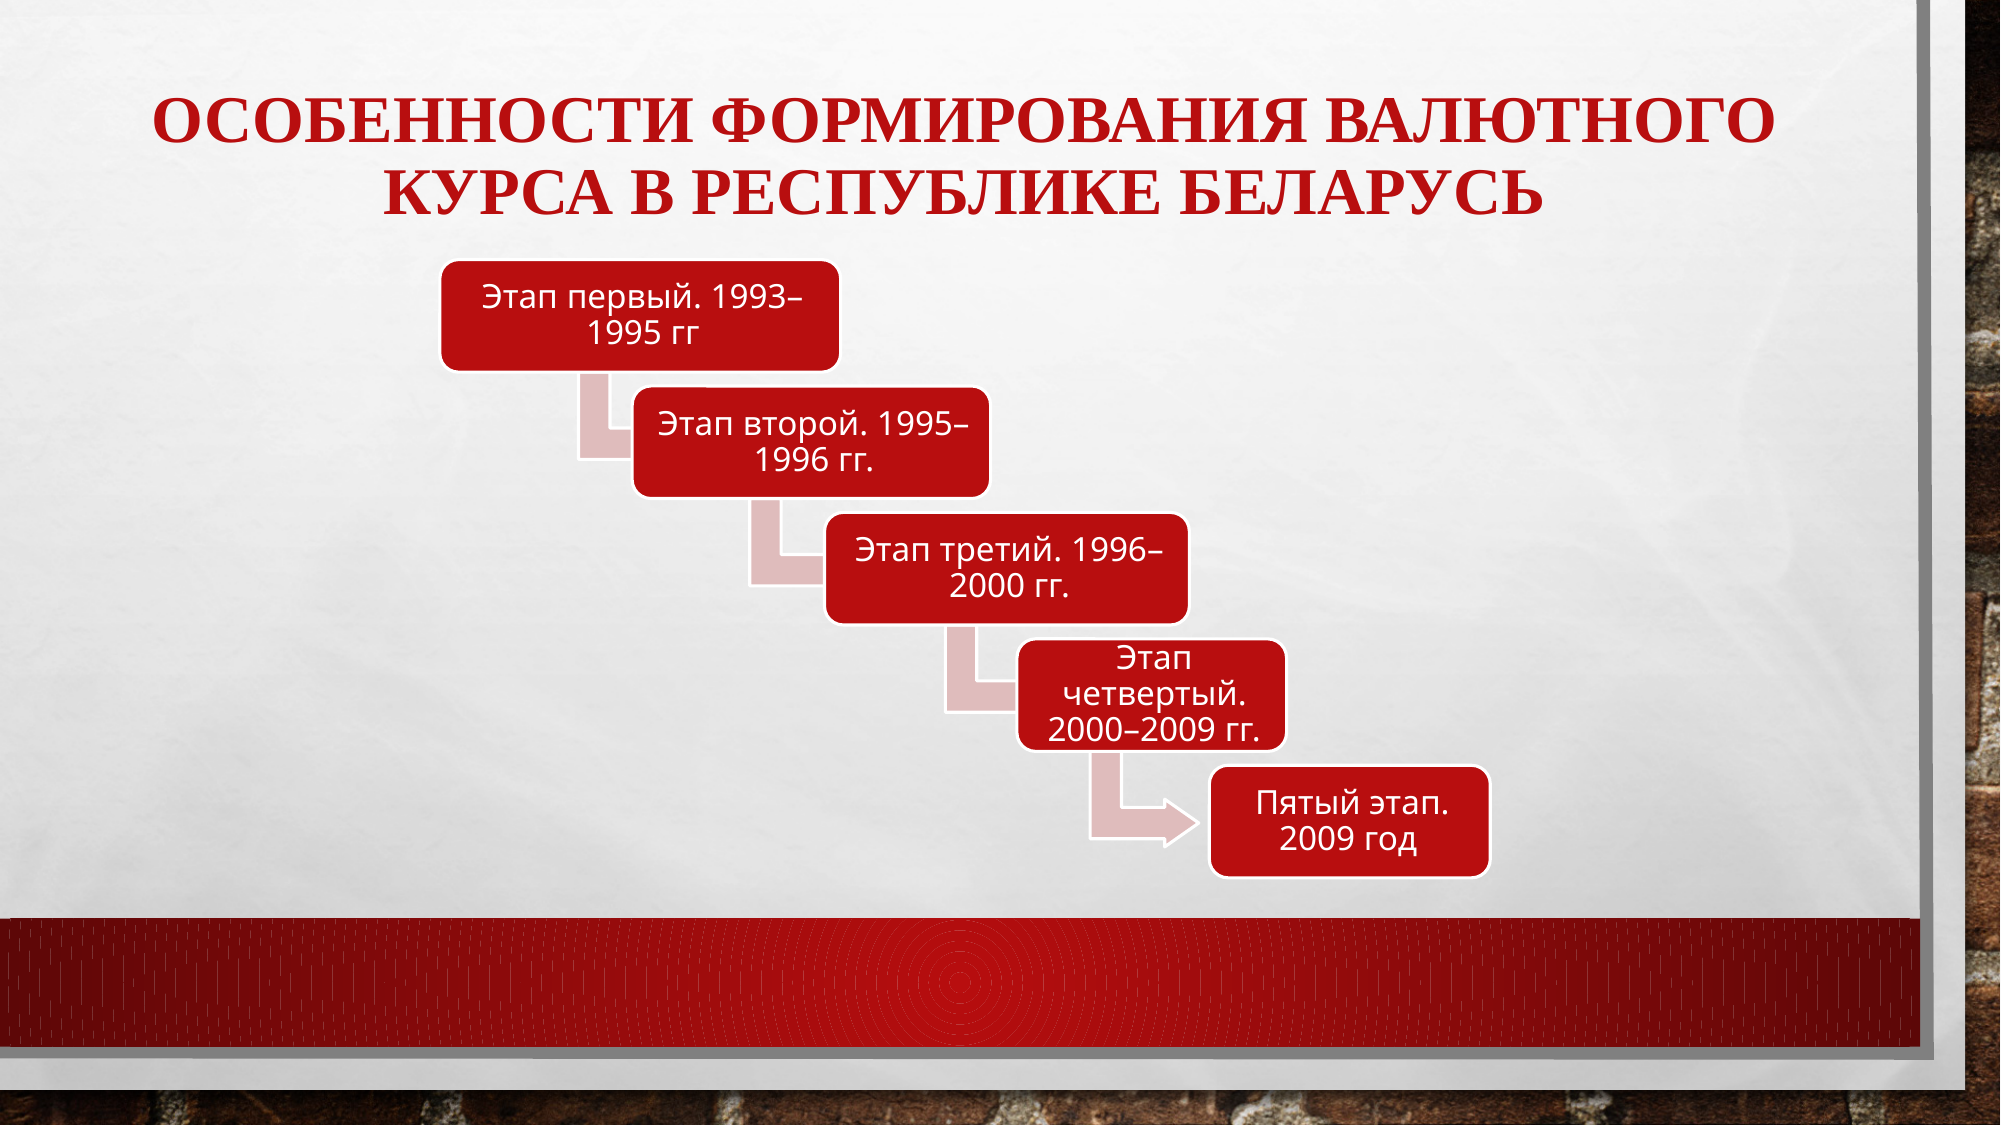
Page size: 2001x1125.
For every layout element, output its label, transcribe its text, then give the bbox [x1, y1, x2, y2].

title Особенности формирования валютного курса в Республике Беларусь [112, 38, 1818, 255]
picture [0, 0, 2000, 1125]
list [112, 255, 1818, 882]
